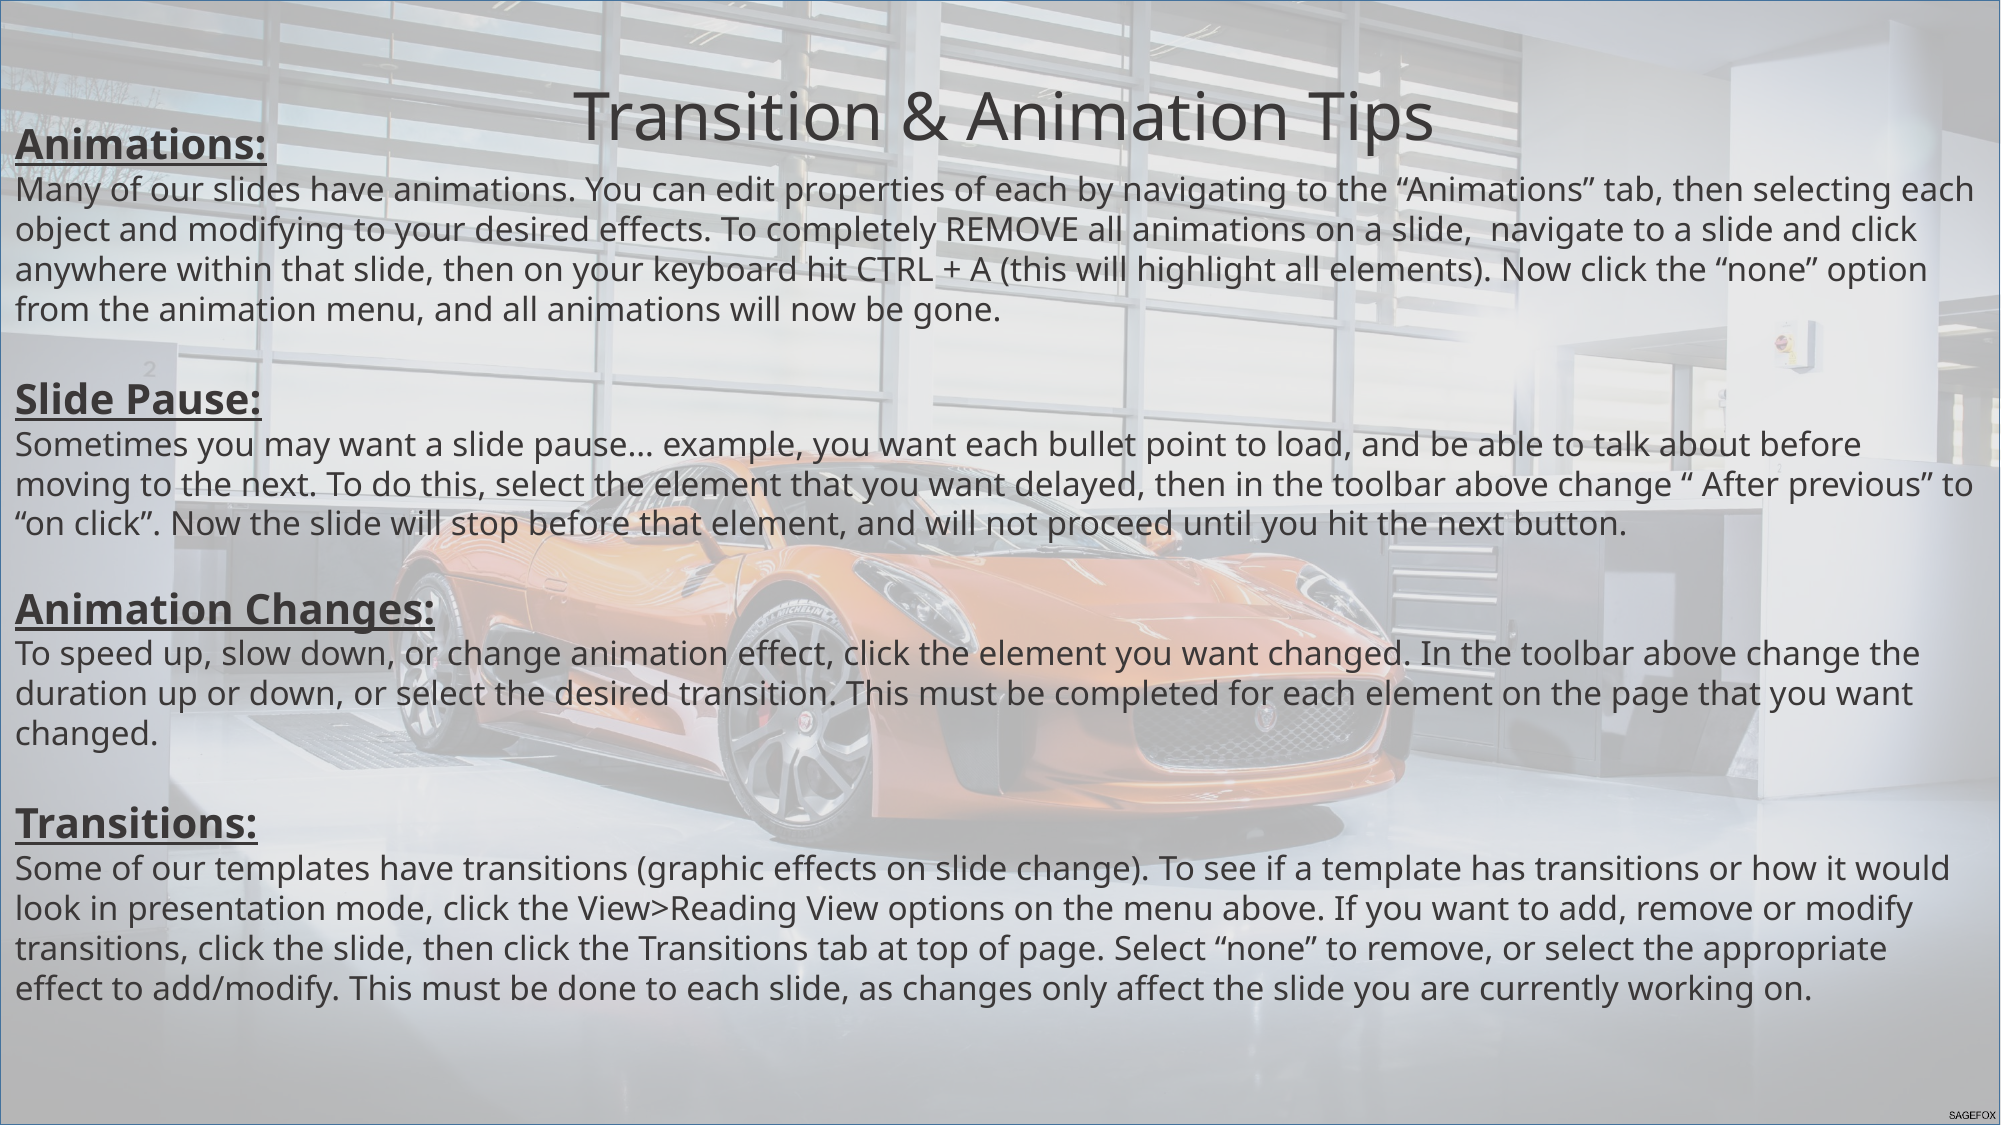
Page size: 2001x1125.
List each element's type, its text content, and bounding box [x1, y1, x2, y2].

title Transition & Animation Tips [477, 59, 1532, 177]
text_box Animations: Many of our slides have animations. You can edit properties of each by navigating to the “Animations” tab, then selecting each object and modifying to your desired effects. To completely REMOVE all animations on a slide, navigate to a slide and click anywhere within that slide, then on your keyboard hit CTRL + A (this will highlight all elements). Now click the “none” option from the animation menu, and all animations will now be gone. Slide Pause: Sometimes you may want a slide pause… example, you want each bullet point to load, and be able to talk about before moving to the next. To do this, select the element that you want delayed, then in the toolbar above change “ After previous” to “on click”. Now the slide will stop before that element, and will not proceed until you hit the next button. Animation Changes: To speed up, slow down, or change animation effect, click the element you want changed. In the toolbar above change the duration up or down, or select the desired transition. This must be completed for each element on the page that you want changed. Transitions: Some of our templates have transitions (graphic effects on slide change). To see if a template has transitions or how it would look in presentation mode, click the View>Reading View options on the menu above. If you want to add, remove or modify transitions, click the slide, then click the Transitions tab at top of page. Select “none” to remove, or select the appropriate effect to add/modify. This must be done to each slide, as changes only affect the slide you are currently working on. [0, 0, 2000, 1125]
